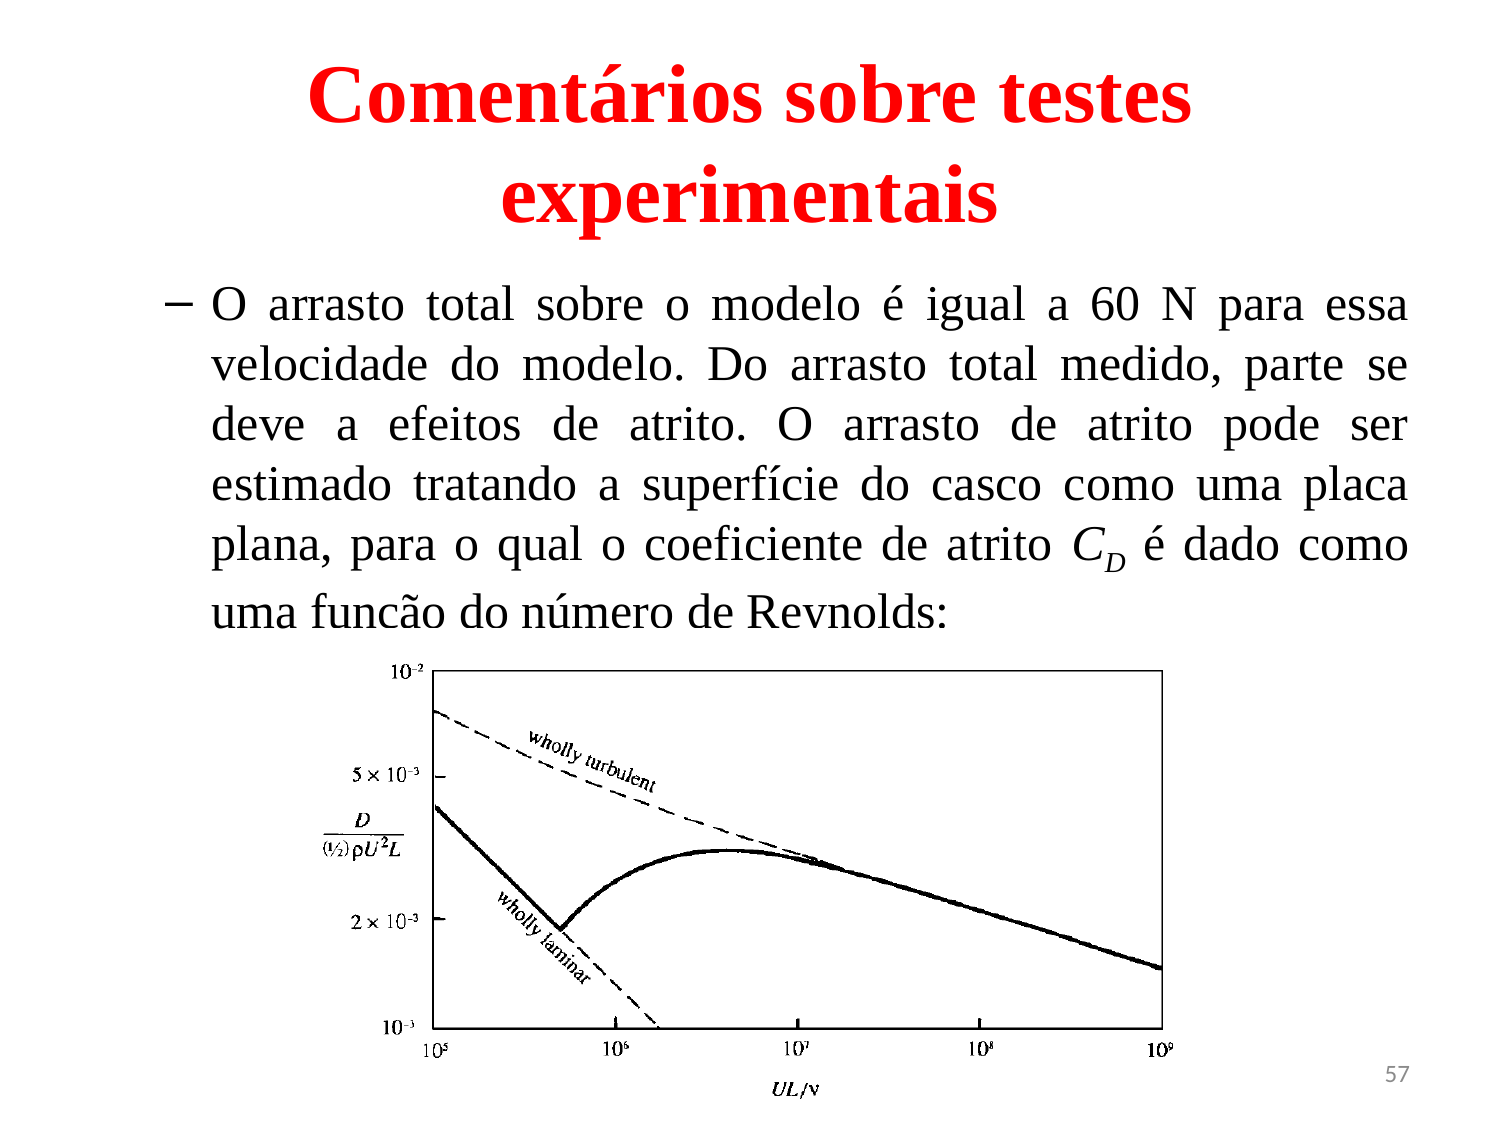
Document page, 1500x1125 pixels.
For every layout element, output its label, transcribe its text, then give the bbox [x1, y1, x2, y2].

picture [306, 628, 1198, 1113]
list O arrasto total sobre o modelo é igual a 60 N para essa velocidade do modelo. Do arrasto total medido, parte se deve a efeitos de atrito. O arrasto de atrito pode ser estimado tratando a superfície do casco como uma placa plana, para o qual o coeficiente de atrito CD é dado como uma função do número de Reynolds: [75, 262, 1425, 1005]
title Comentários sobre testes experimentais [75, 45, 1425, 233]
slide_number 57 [1202, 1042, 1425, 1103]
